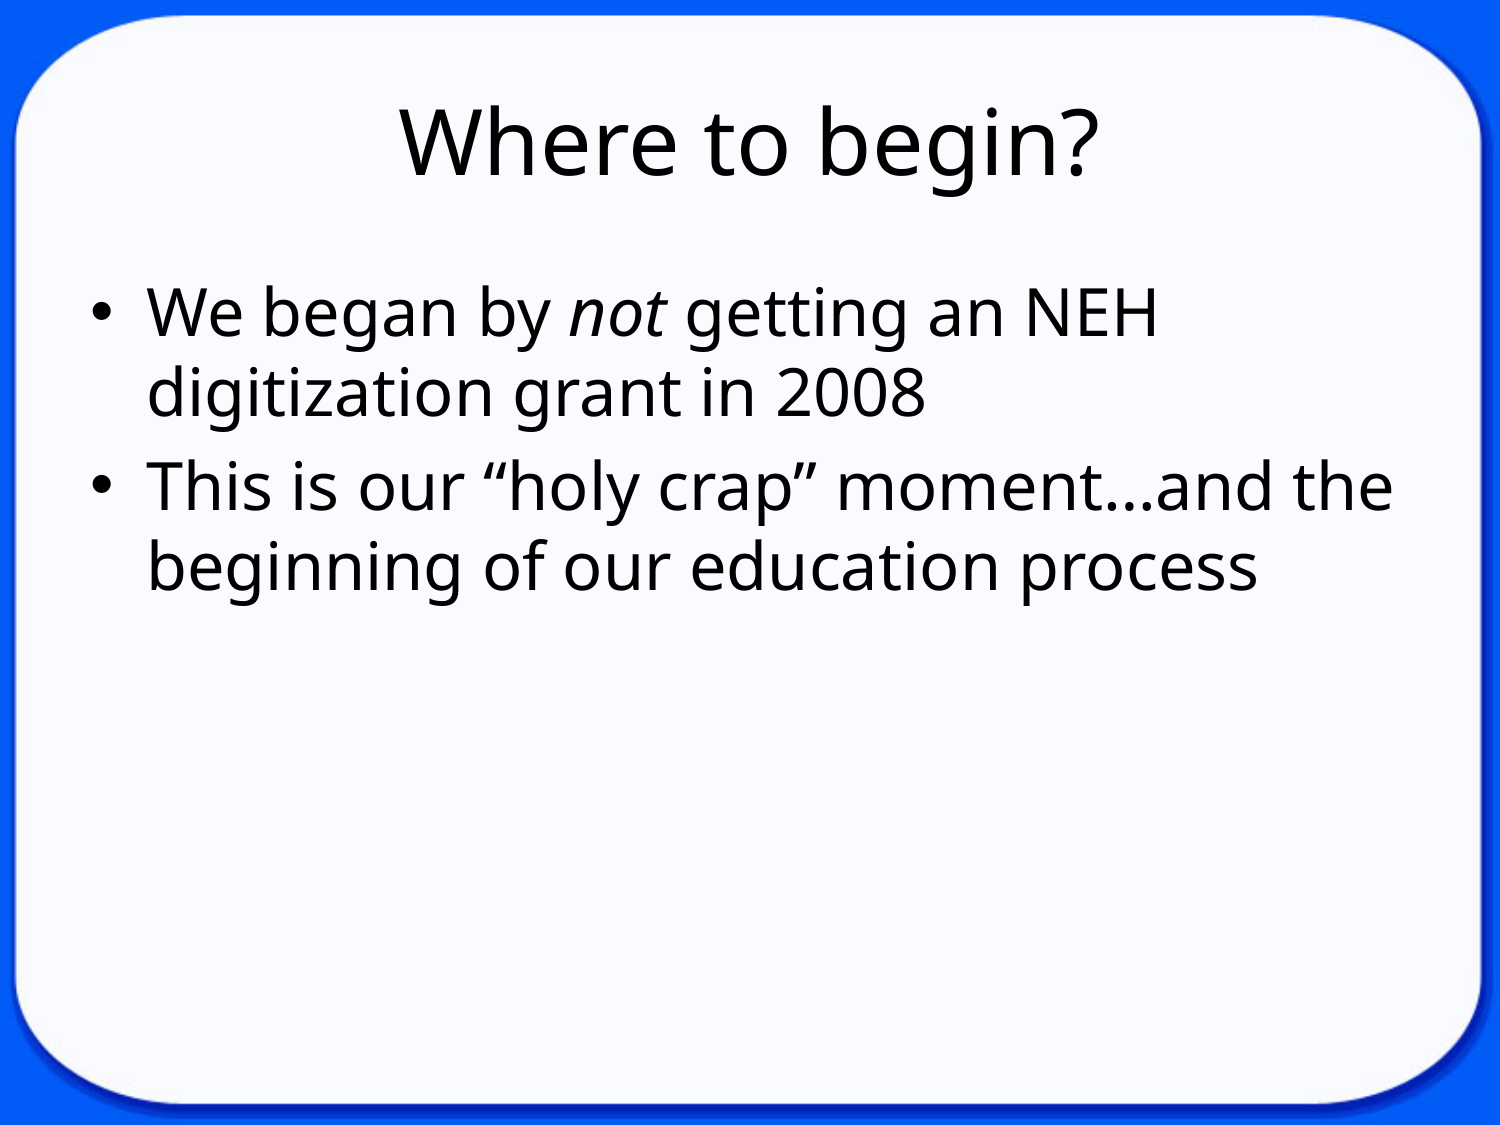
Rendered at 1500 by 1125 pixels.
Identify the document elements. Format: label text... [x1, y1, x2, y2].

title Where to begin? [75, 45, 1425, 233]
picture [0, 0, 1500, 1125]
list We began by not getting an NEH digitization grant in 2008 This is our “holy crap” moment…and the beginning of our education process [75, 262, 1425, 1005]
